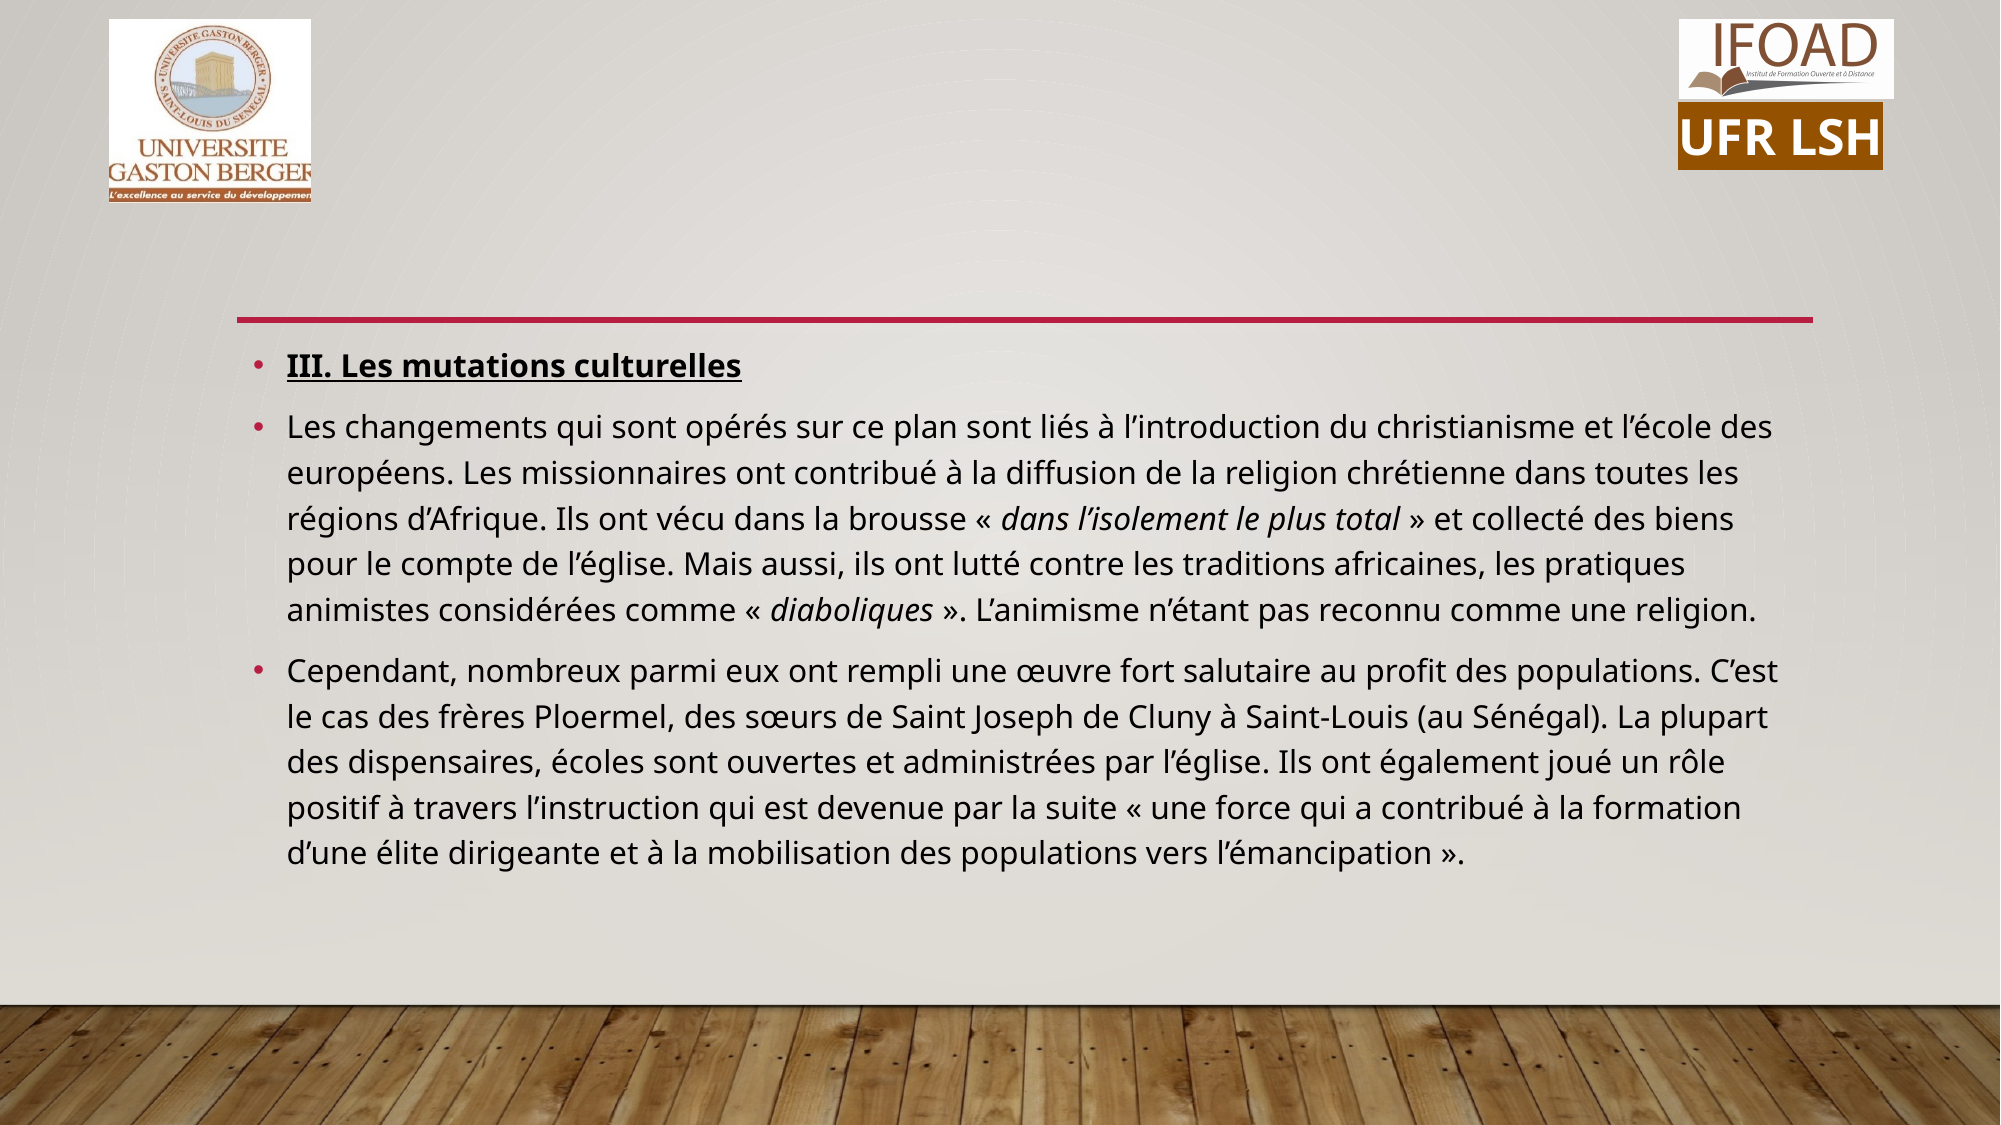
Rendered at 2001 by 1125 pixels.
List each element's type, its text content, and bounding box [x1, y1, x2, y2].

picture [1679, 19, 1894, 99]
list III. Les mutations culturelles Les changements qui sont opérés sur ce plan sont liés à l’introduction du christianisme et l’école des européens. Les missionnaires ont contribué à la diffusion de la religion chrétienne dans toutes les régions d’Afrique. Ils ont vécu dans la brousse « dans l’isolement le plus total » et collecté des biens pour le compte de l’église. Mais aussi, ils ont lutté contre les traditions africaines, les pratiques animistes considérées comme « diaboliques ». L’animisme n’étant pas reconnu comme une religion. Cependant, nombreux parmi eux ont rempli une œuvre fort salutaire au profit des populations. C’est le cas des frères Ploermel, des sœurs de Saint Joseph de Cluny à Saint-Louis (au Sénégal). La plupart des dispensaires, écoles sont ouvertes et administrées par l’église. Ils ont également joué un rôle positif à travers l’instruction qui est devenue par la suite « une force qui a contribué à la formation d’une élite dirigeante et à la mobilisation des populations vers l’émancipation ». [238, 330, 1814, 897]
picture [0, 1005, 2000, 1125]
picture [109, 19, 311, 203]
